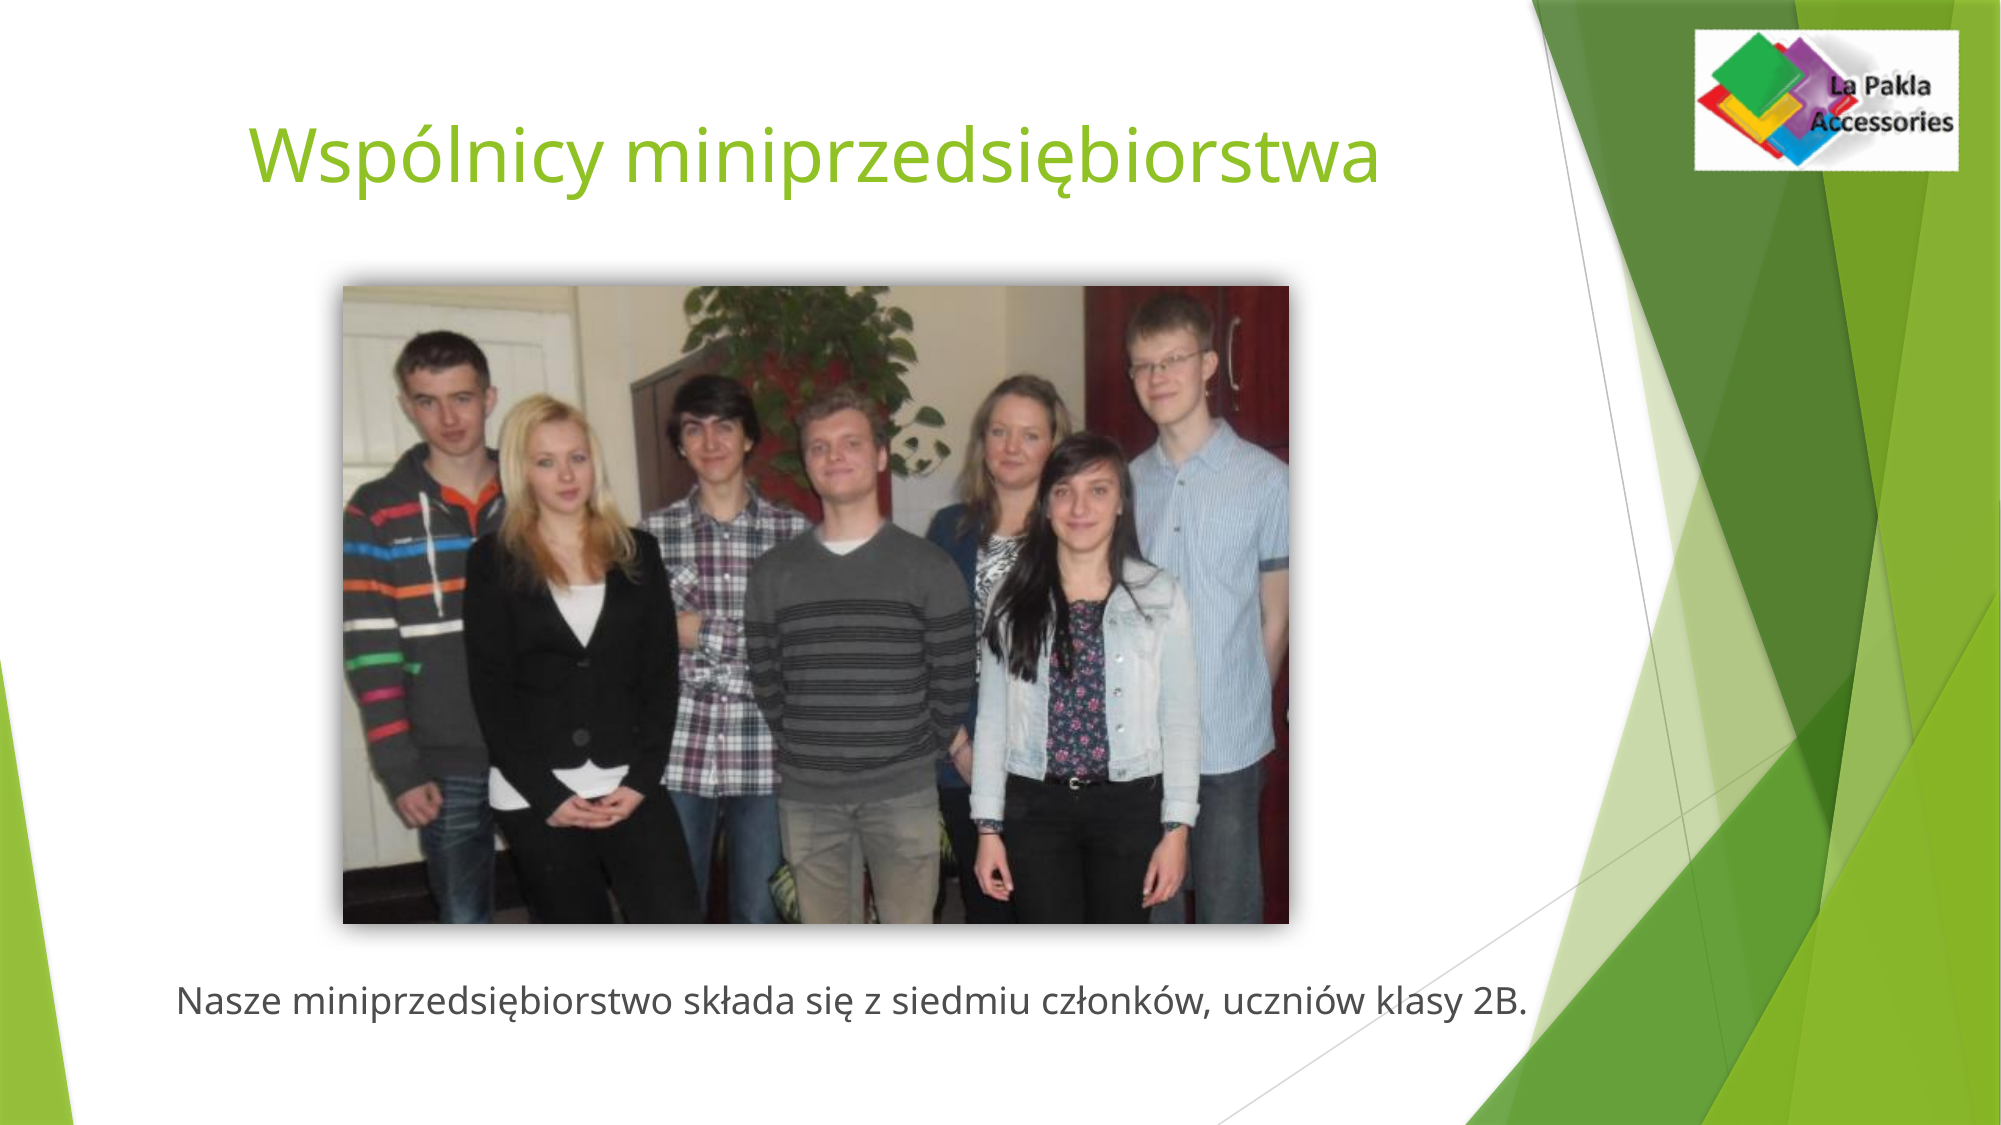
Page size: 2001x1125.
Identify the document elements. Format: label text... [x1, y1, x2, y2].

title Wspólnicy miniprzedsiębiorstwa [111, 99, 1522, 317]
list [343, 286, 1290, 924]
picture [1655, 0, 1998, 245]
text_box Nasze miniprzedsiębiorstwo składa się z siedmiu członków, uczniów klasy 2B. [160, 969, 1545, 1030]
